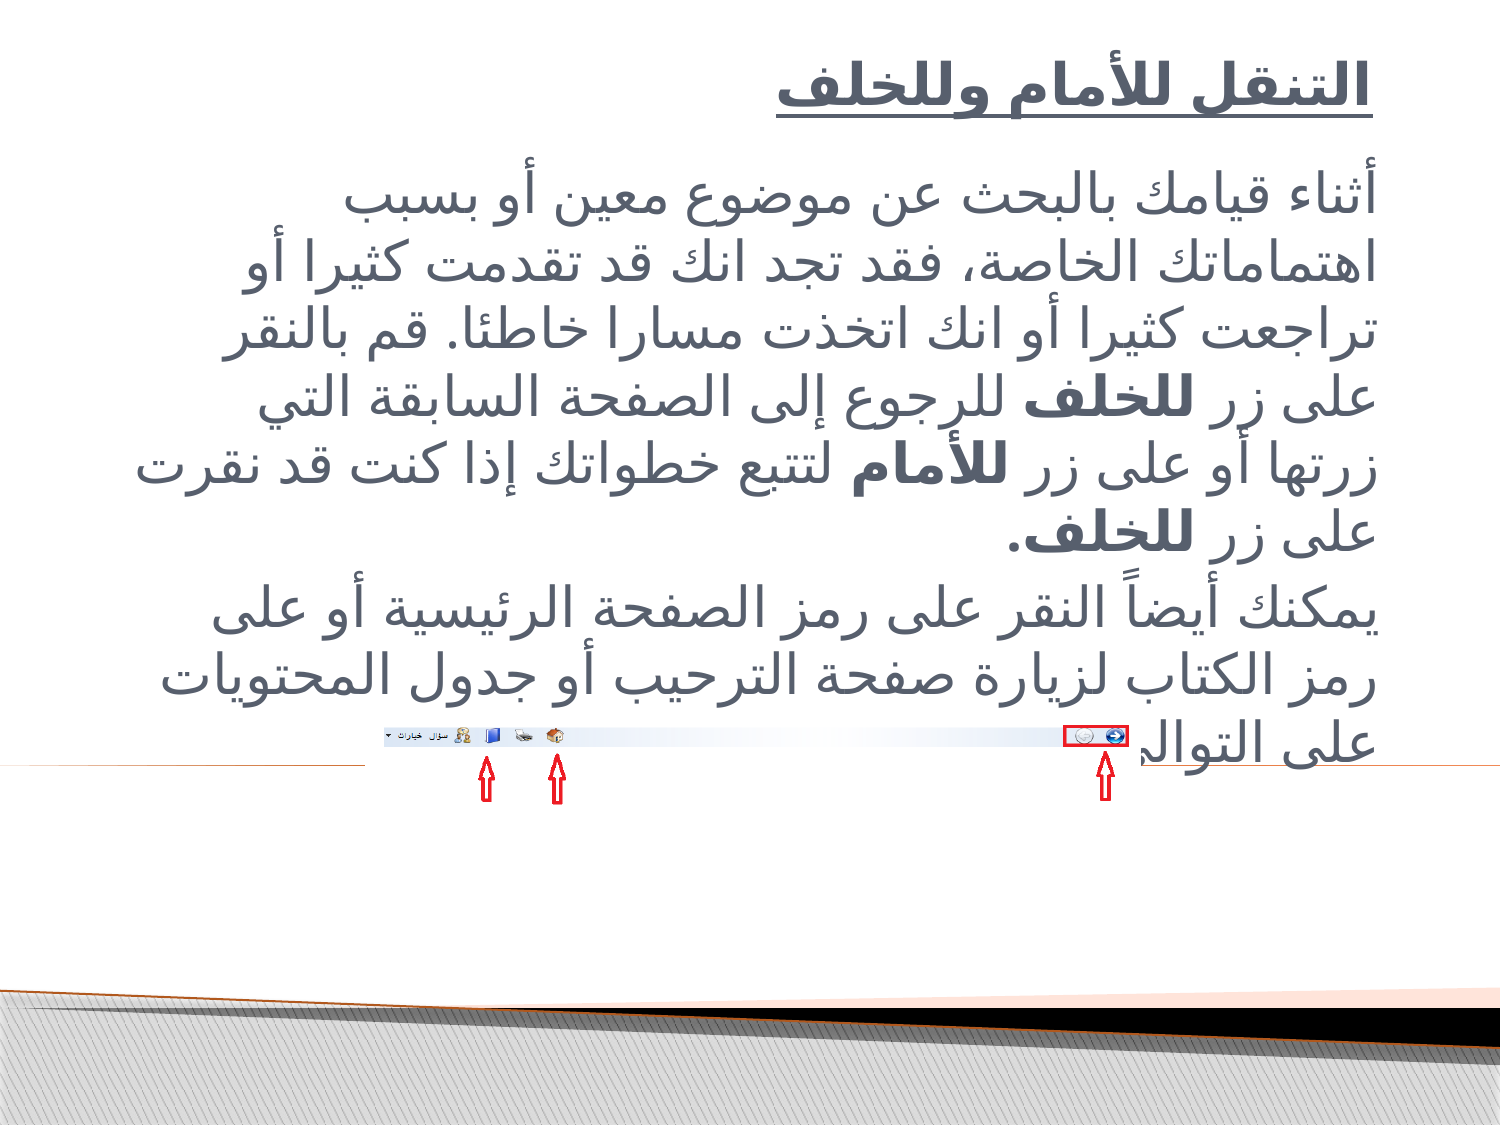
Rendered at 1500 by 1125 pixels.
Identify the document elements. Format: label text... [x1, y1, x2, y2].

title التنقل للأمام وللخلف [112, 24, 1388, 125]
picture [5, 1008, 1500, 1066]
subtitle أثناء قيامك بالبحث عن موضوع معين أو بسبب اهتماماتك الخاصة، فقد تجد انك قد تقدمت كثيرا أو تراجعت كثيرا أو انك اتخذت مسارا خاطئا. قم بالنقر على زر للخلف للرجوع إلى الصفحة السابقة التي زرتها أو على زر للأمام لتتبع خطواتك إذا كنت قد نقرت على زر للخلف. يمكنك أيضاً النقر على رمز الصفحة الرئيسية أو على رمز الكتاب لزيارة صفحة الترحيب أو جدول المحتويات على التوالي: [112, 149, 1388, 975]
picture [364, 712, 1142, 813]
